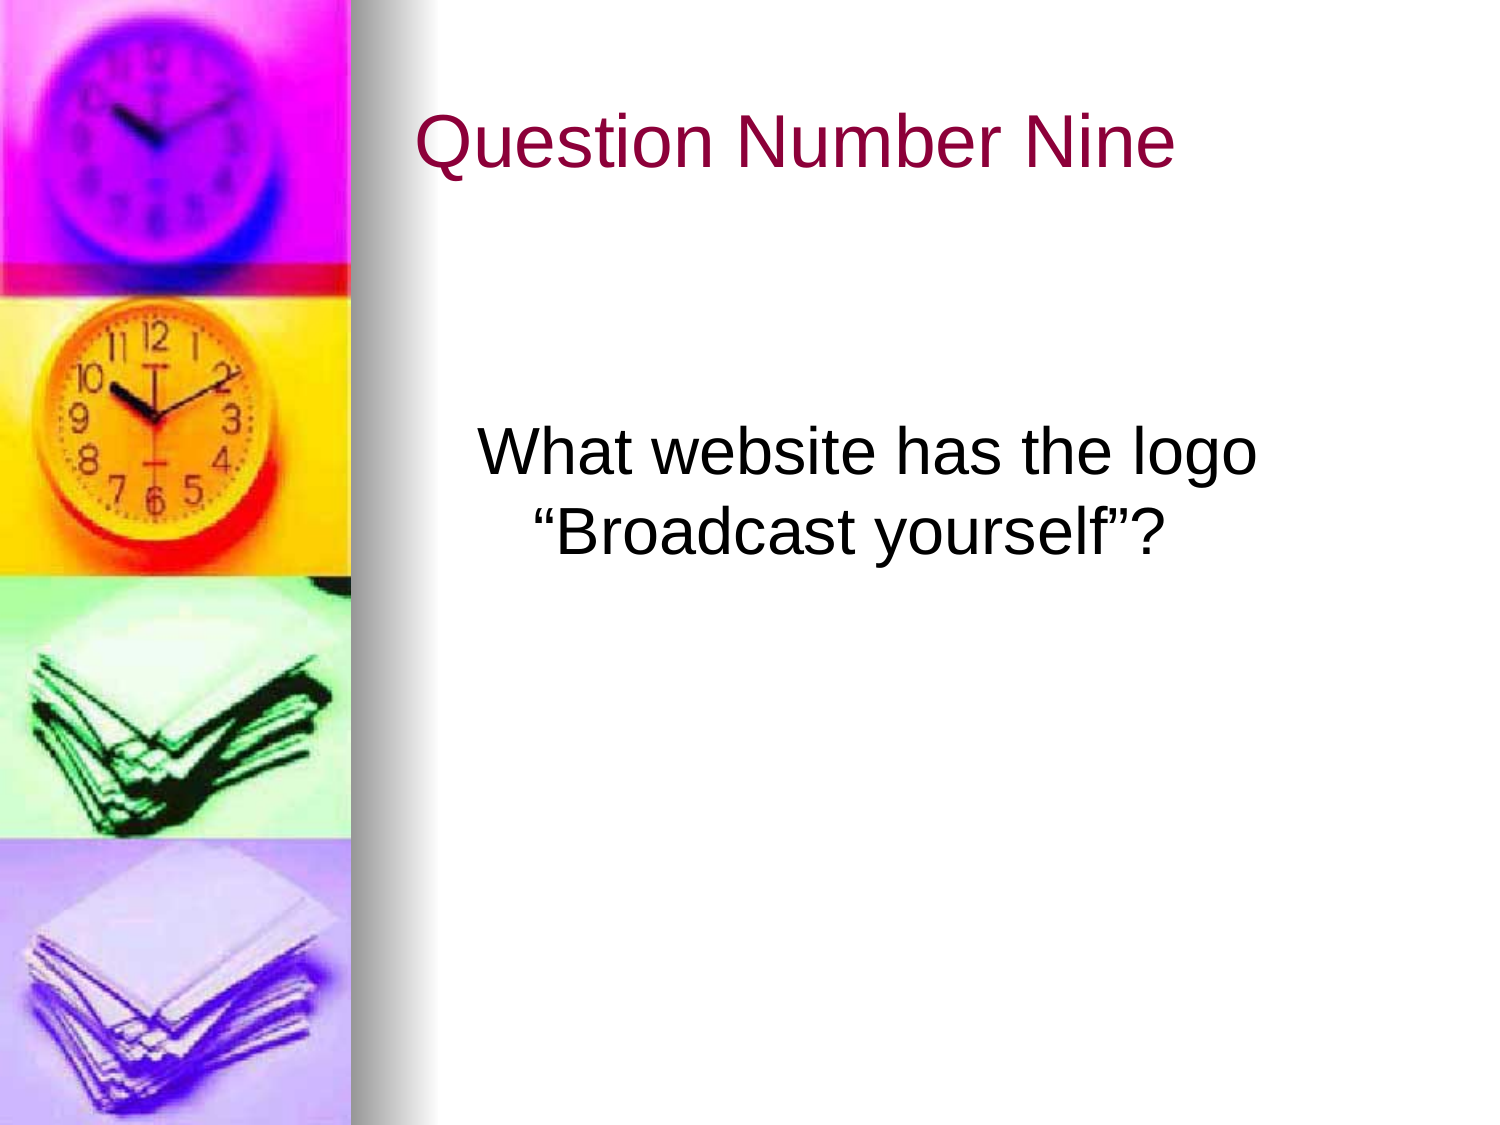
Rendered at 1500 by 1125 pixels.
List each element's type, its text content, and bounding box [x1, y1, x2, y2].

list What website has the logo “Broadcast yourself”? [462, 399, 1426, 676]
picture [0, 0, 351, 1125]
title Question Number Nine [399, 37, 1451, 238]
